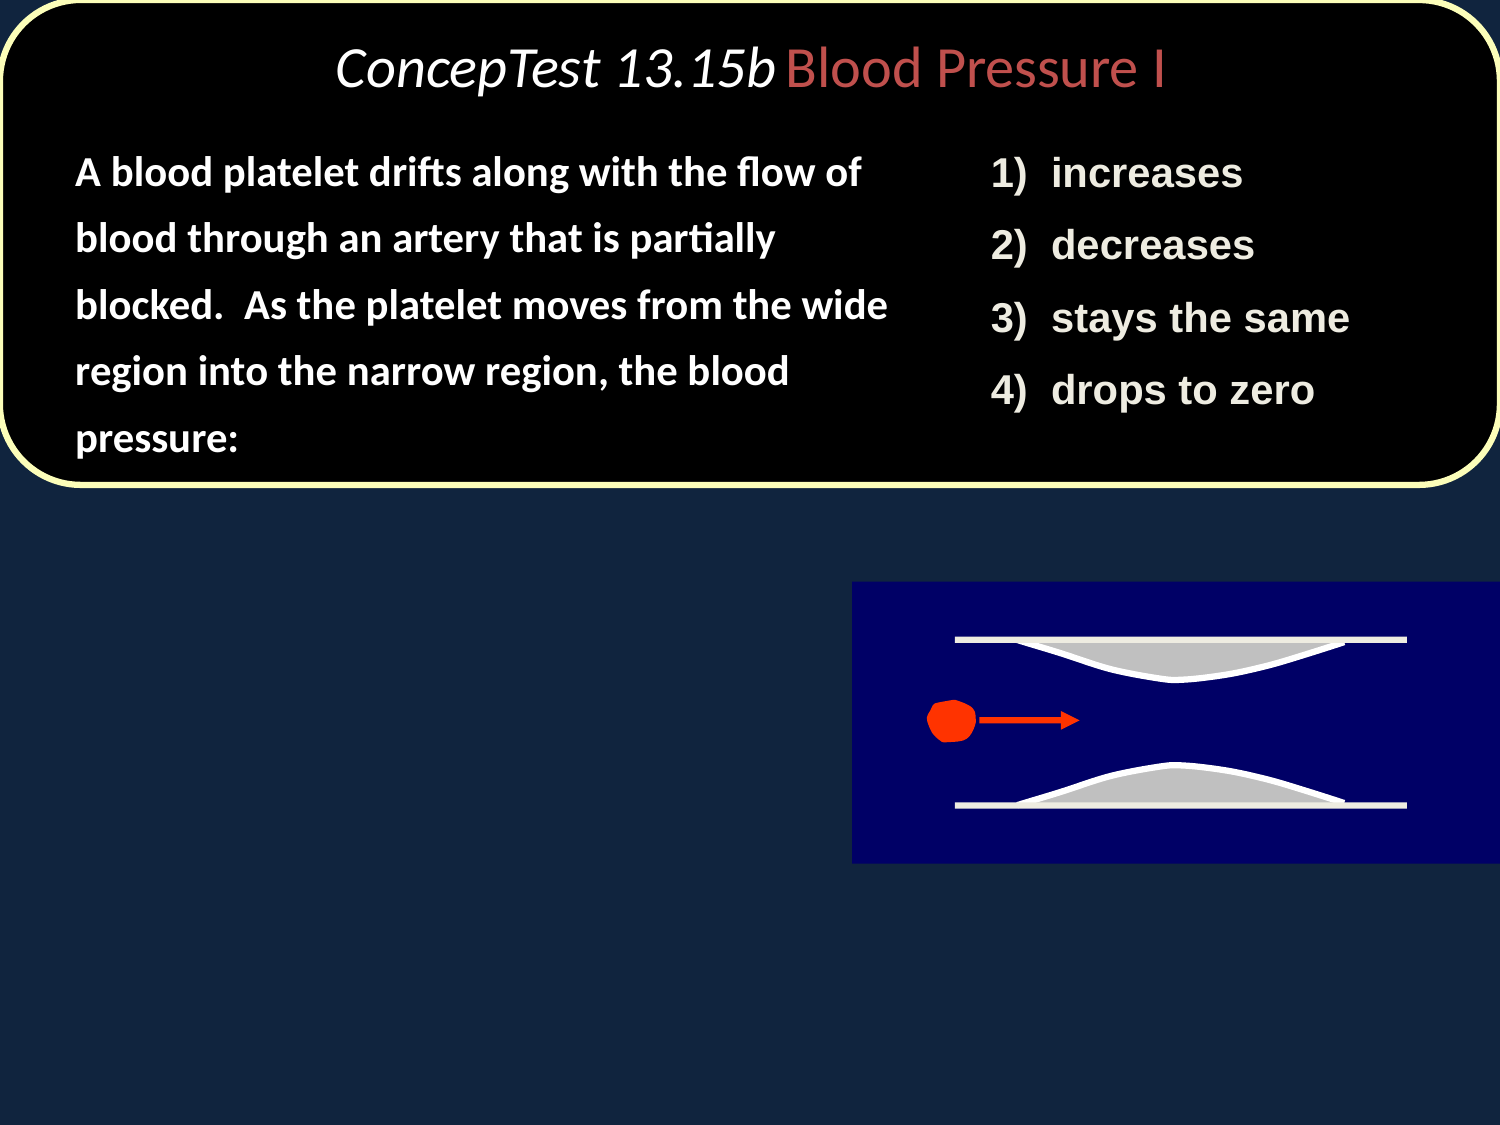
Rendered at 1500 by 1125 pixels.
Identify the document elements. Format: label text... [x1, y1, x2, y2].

text_box [0, 0, 153, 120]
text_box 1) increases 2) decreases 3) stays the same 4) drops to zero [976, 128, 1457, 428]
title ConcepTest 13.15b Blood Pressure I [153, 0, 1350, 138]
text_box [35, 0, 1500, 485]
list A blood platelet drifts along with the flow of blood through an artery that is partially blocked. As the platelet moves from the wide region into the narrow region, the blood pressure: [0, 120, 923, 471]
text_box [851, 581, 1500, 864]
